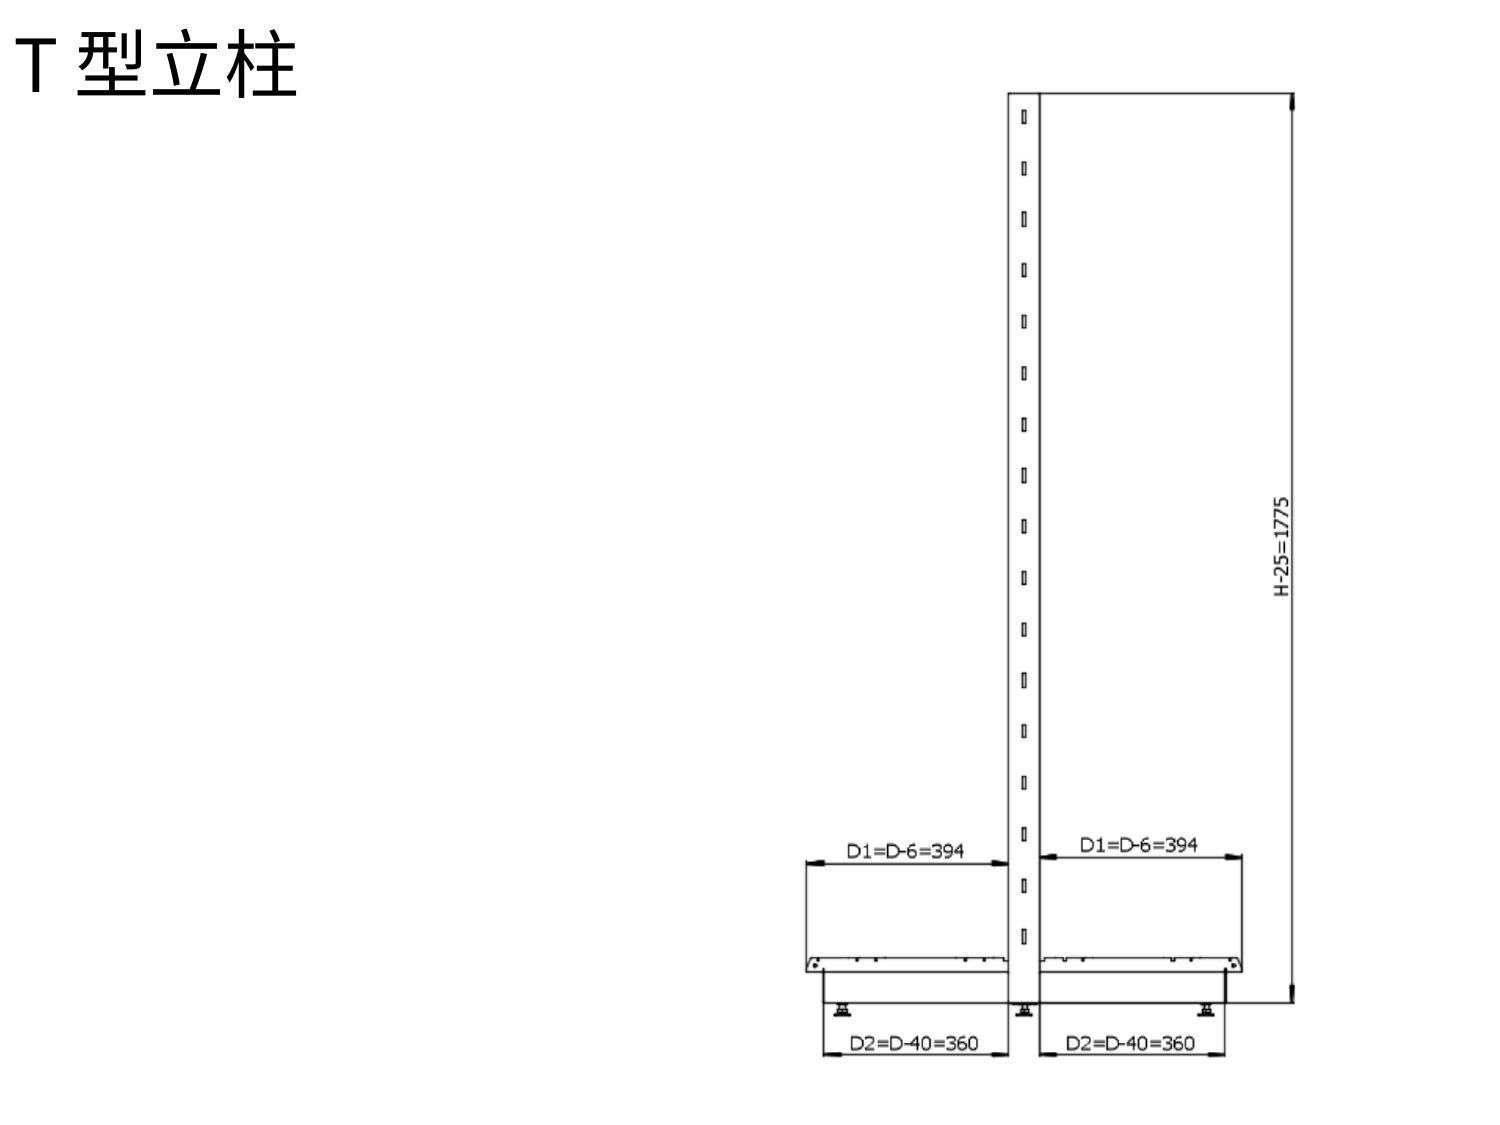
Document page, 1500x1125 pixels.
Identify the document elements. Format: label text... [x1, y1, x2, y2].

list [551, 293, 1500, 846]
text_box T型立柱 [0, 0, 514, 126]
picture [801, 846, 1353, 1093]
picture [801, 47, 1353, 293]
